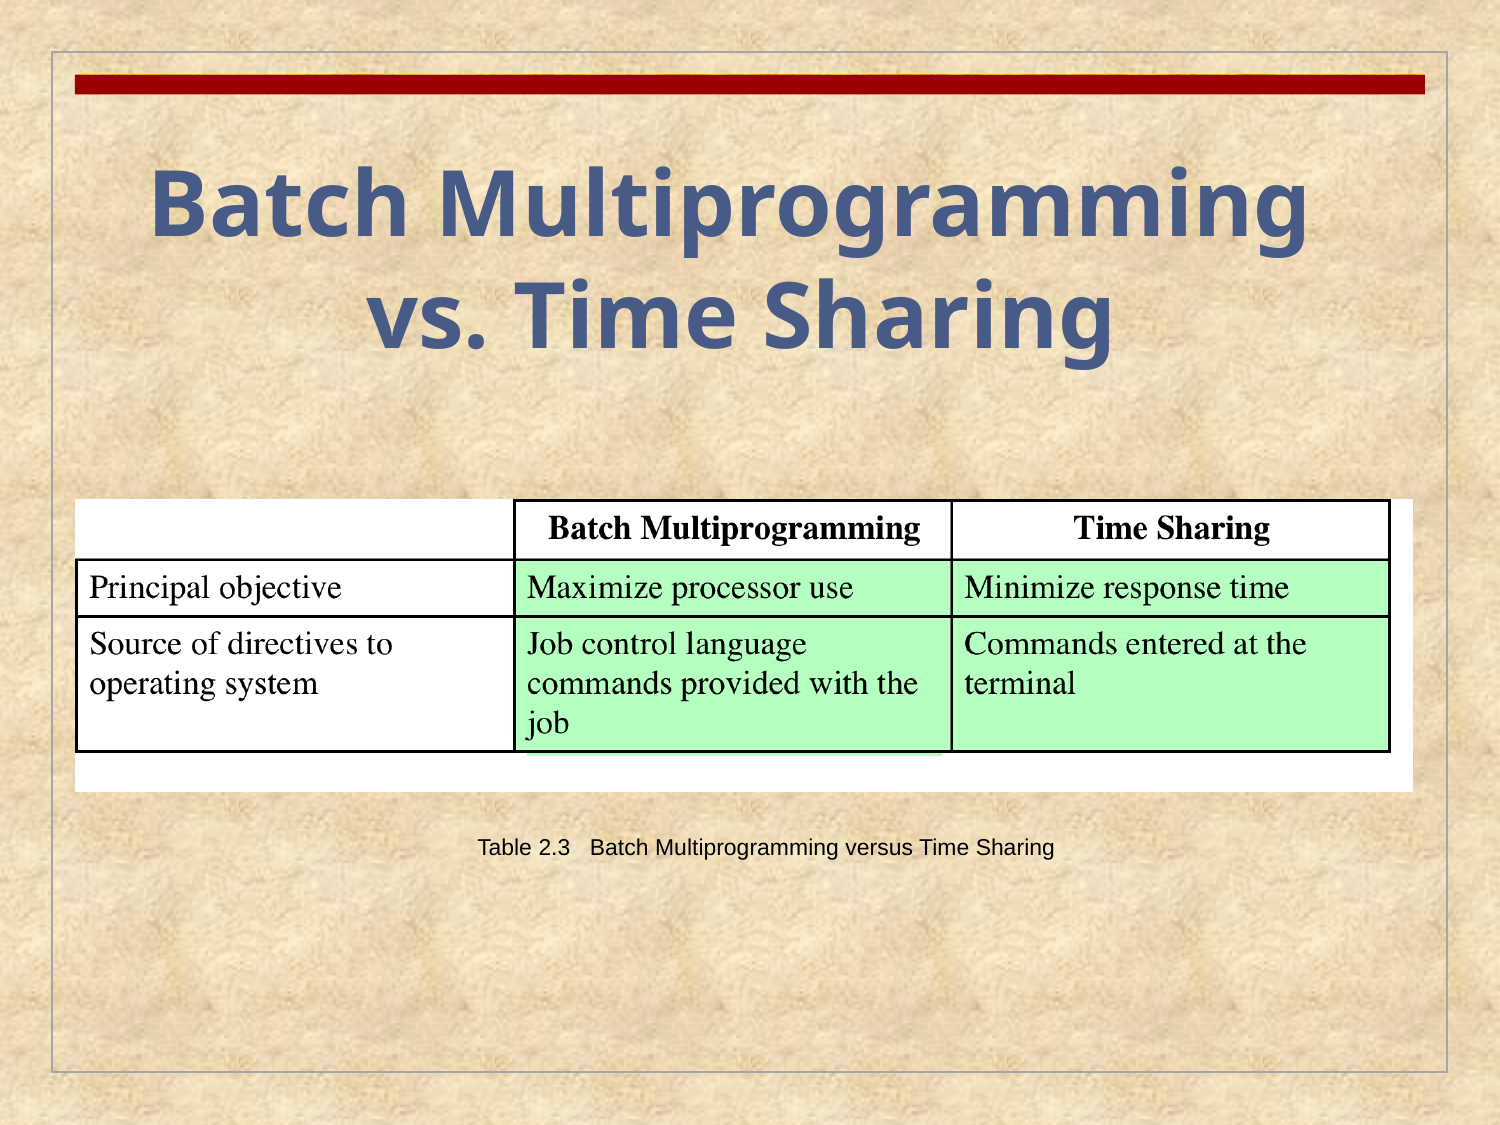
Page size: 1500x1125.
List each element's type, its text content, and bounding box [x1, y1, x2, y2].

picture [0, 0, 1500, 1125]
text_box Table 2.3 Batch Multiprogramming versus Time Sharing [462, 825, 1500, 868]
picture [53, 53, 1446, 1071]
title Batch Multiprogramming vs. Time Sharing [99, 149, 1384, 368]
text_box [74, 499, 1414, 793]
